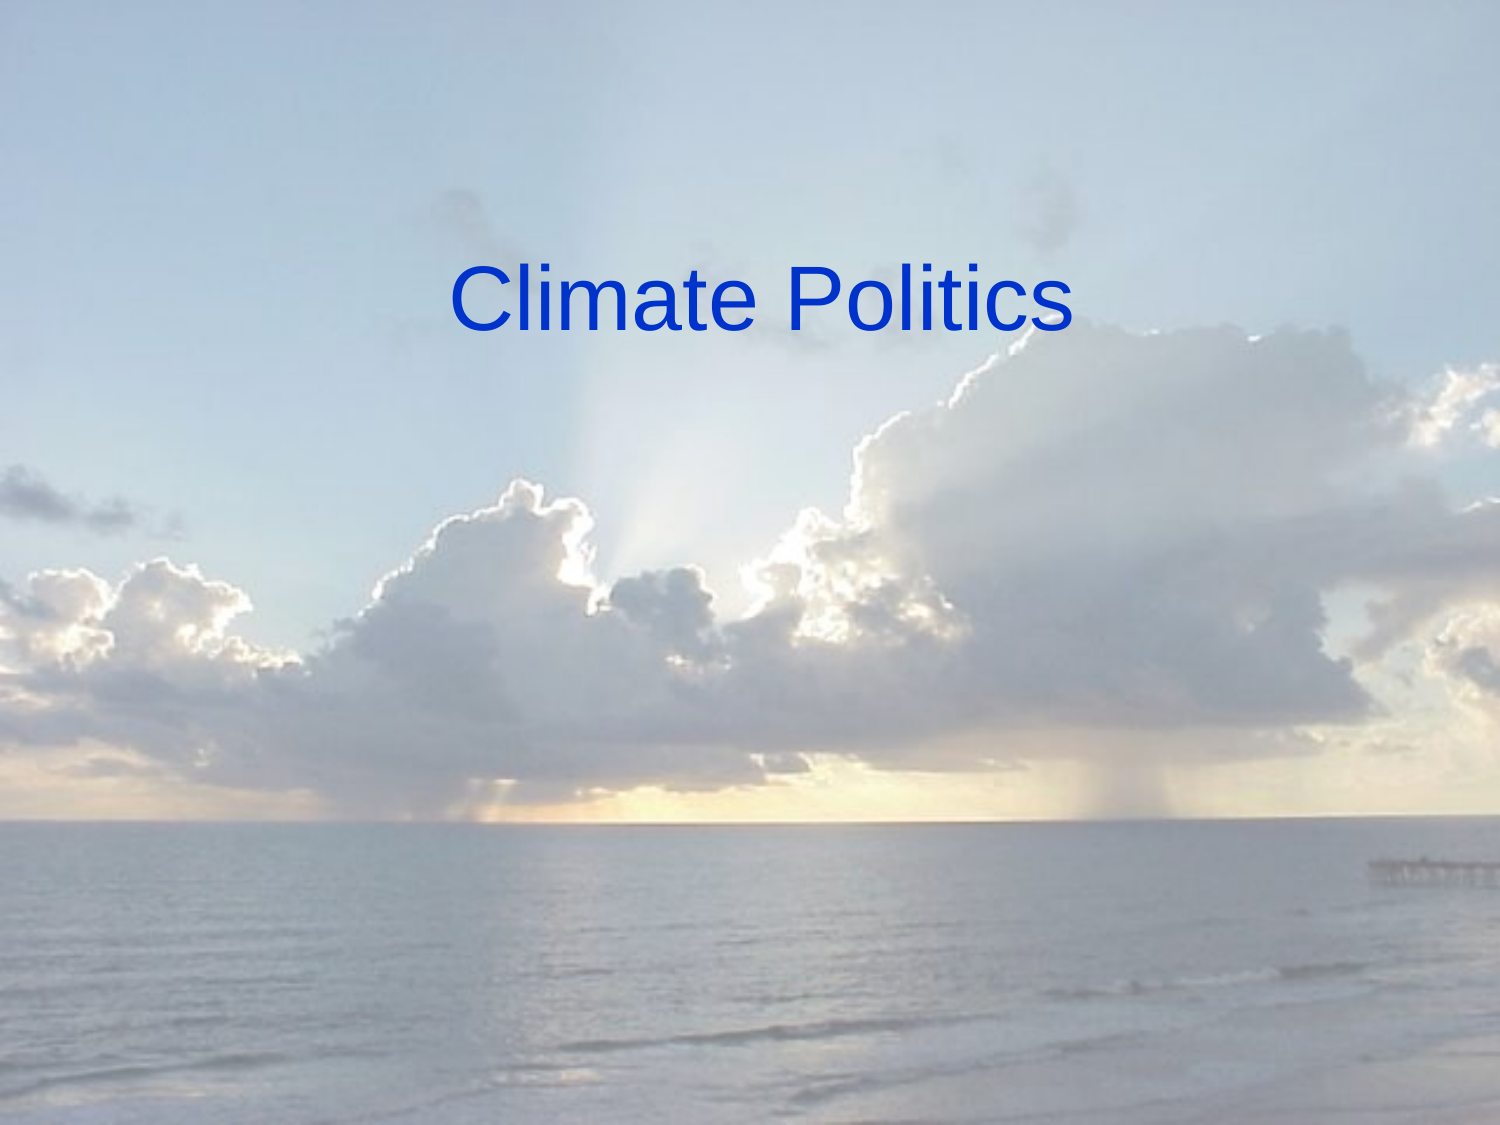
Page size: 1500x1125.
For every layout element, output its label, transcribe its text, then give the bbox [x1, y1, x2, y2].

picture [0, 0, 1500, 1125]
title Climate Politics [87, 200, 1438, 388]
